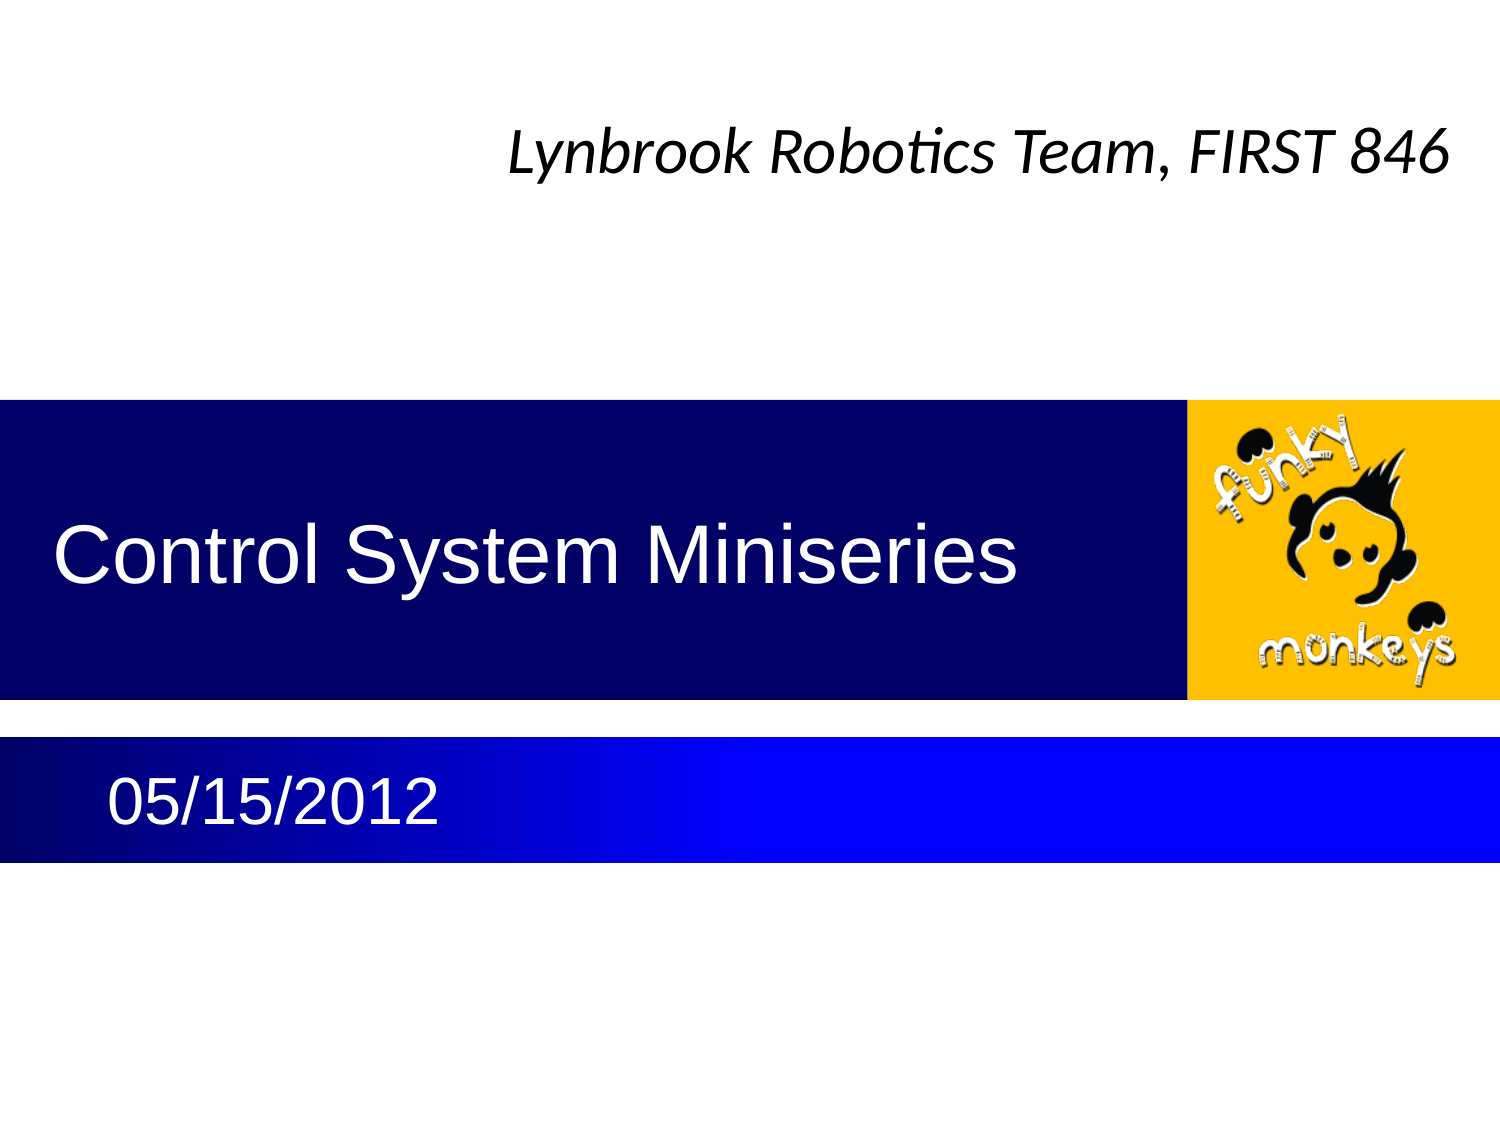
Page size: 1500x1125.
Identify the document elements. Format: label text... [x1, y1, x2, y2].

subtitle 05/15/2012 [37, 749, 1088, 851]
title Control System Miniseries [37, 437, 1188, 663]
picture [1188, 399, 1500, 700]
